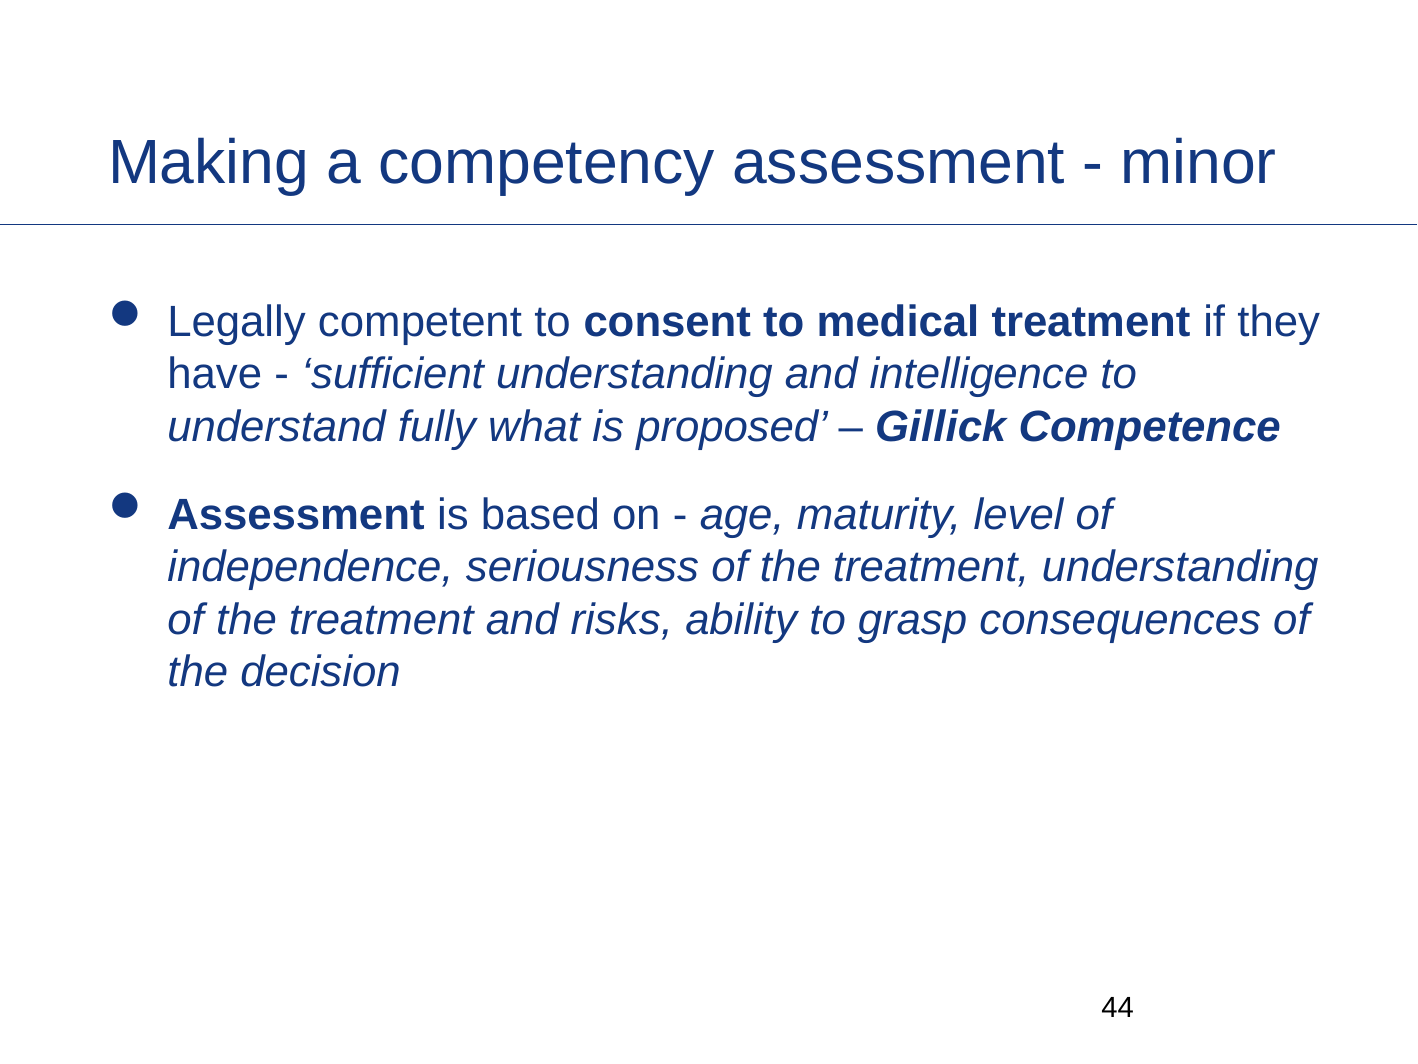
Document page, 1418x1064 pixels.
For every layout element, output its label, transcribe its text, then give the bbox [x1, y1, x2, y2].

slide_number 43 [1086, 980, 1418, 1038]
list Legally competent to consent to medical treatment if they have - ‘sufficient understanding and intelligence to understand fully what is proposed’ – Gillick Competence Assessment is based on - age, maturity, level of independence, seriousness of the treatment, understanding of the treatment and risks, ability to grasp consequences of the decision [94, 285, 1335, 936]
title Making a competency assessment - minor [94, 14, 1335, 204]
